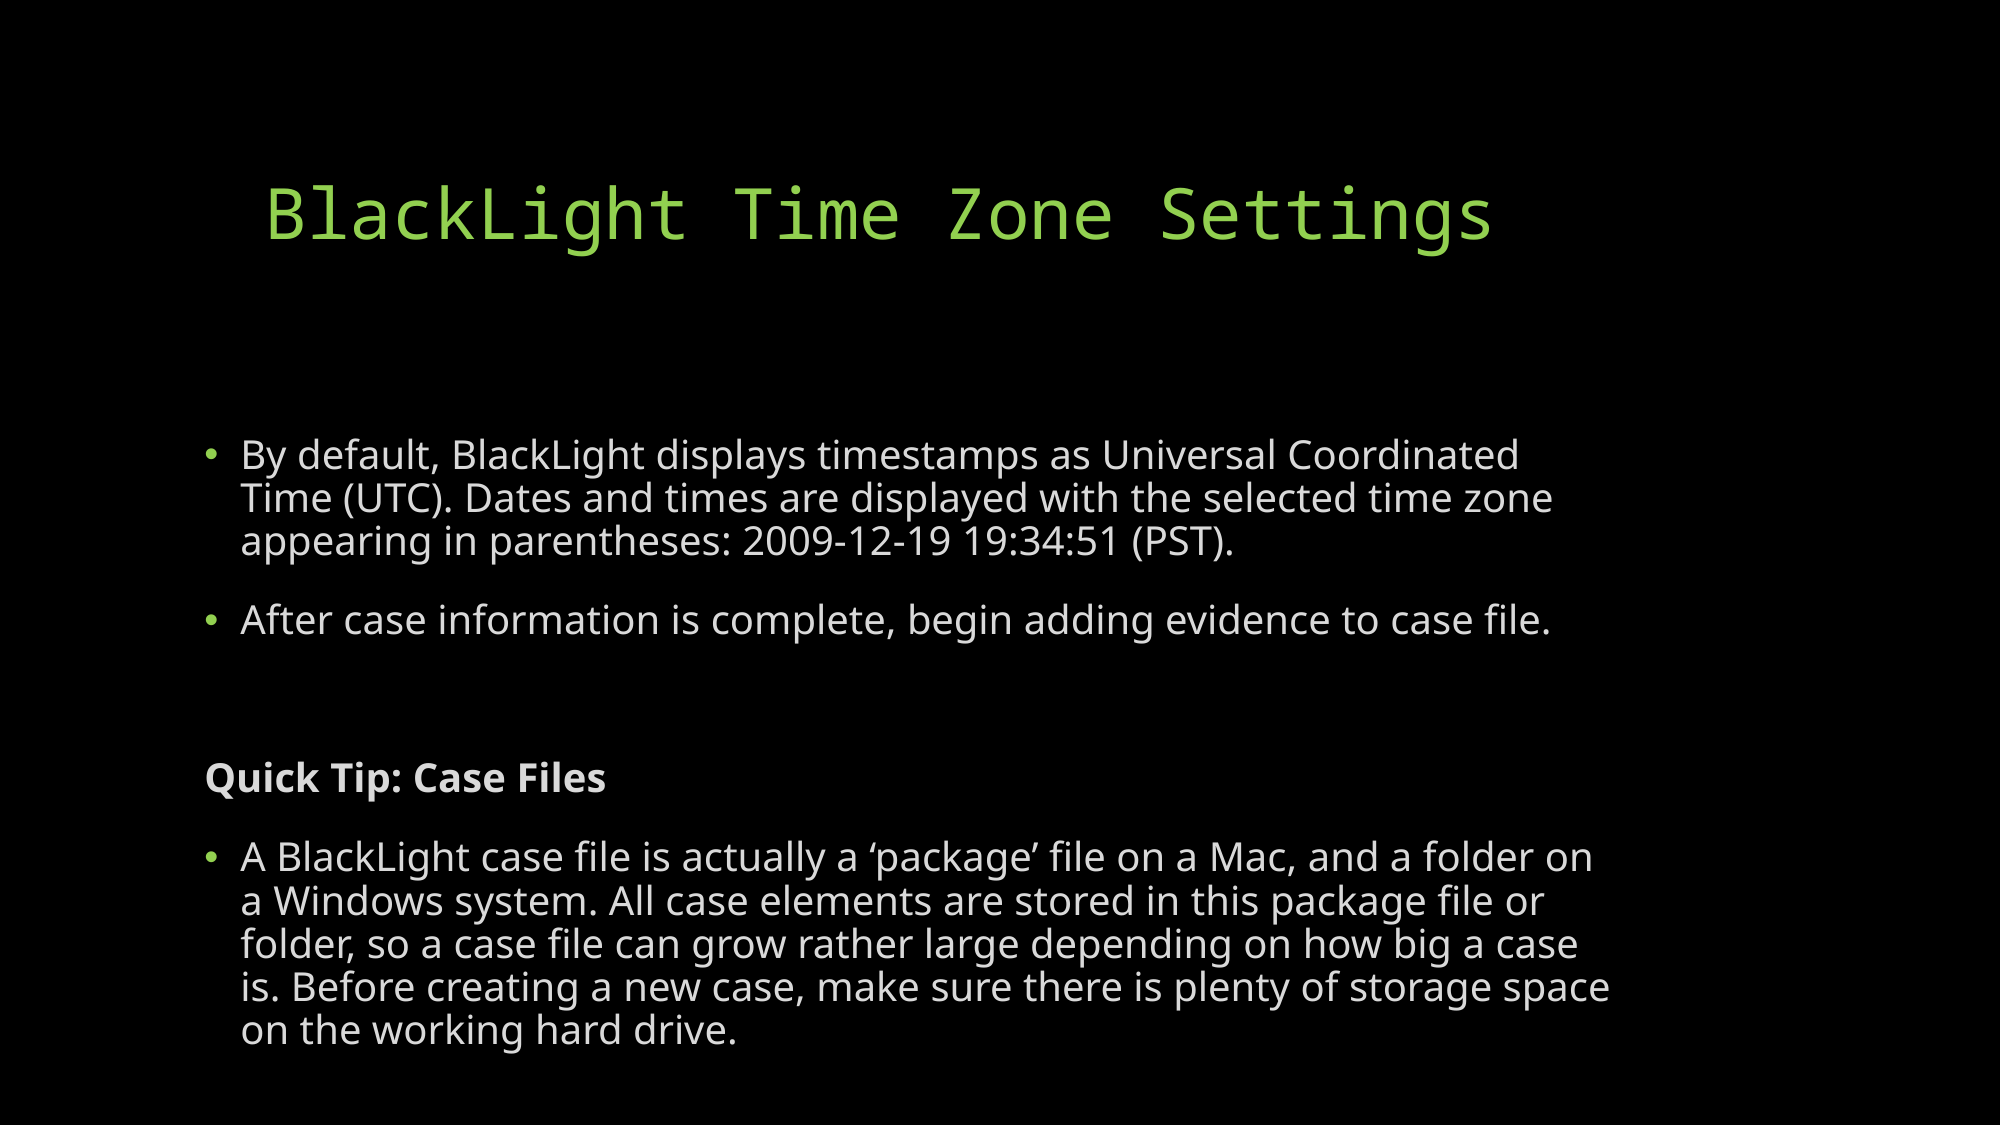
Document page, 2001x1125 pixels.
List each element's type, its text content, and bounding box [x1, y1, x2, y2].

list By default, BlackLight displays timestamps as Universal Coordinated Time (UTC). Dates and times are displayed with the selected time zone appearing in parentheses: 2009-12-19 19:34:51 (PST). After case information is complete, begin adding evidence to case file. Quick Tip: Case Files A BlackLight case file is actually a ‘package’ file on a Mac, and a folder on a Windows system. All case elements are stored in this package file or folder, so a case file can grow rather large depending on how big a case is. Before creating a new case, make sure there is plenty of storage space on the working hard drive. [189, 427, 1638, 1062]
title BlackLight Time Zone Settings [249, 75, 1750, 263]
